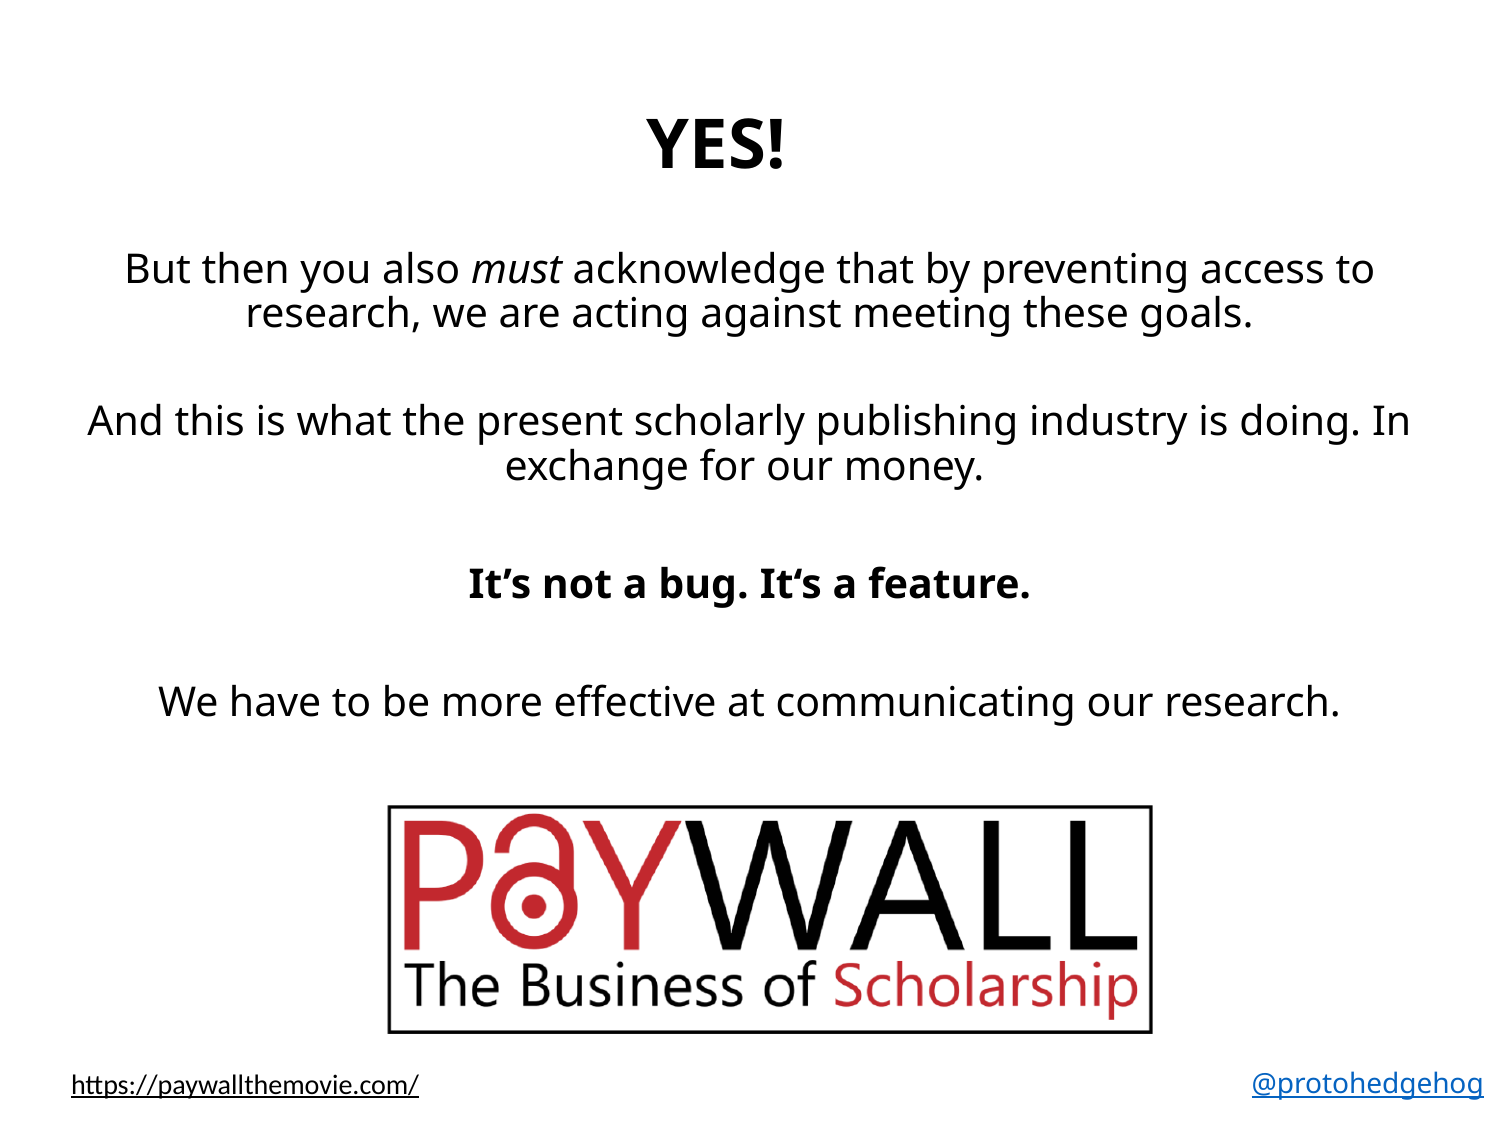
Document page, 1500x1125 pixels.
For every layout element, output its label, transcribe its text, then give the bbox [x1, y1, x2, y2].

text_box https://paywallthemovie.com/ [56, 1058, 441, 1108]
text_box @protohedgehog [1236, 1058, 1499, 1112]
title YES! [631, 64, 1500, 228]
list But then you also must acknowledge that by preventing access to research, we are acting against meeting these goals. And this is what the present scholarly publishing industry is doing. In exchange for our money. It’s not a bug. It‘s a feature. We have to be more effective at communicating our research. [64, 240, 1436, 736]
picture [383, 798, 1160, 1042]
